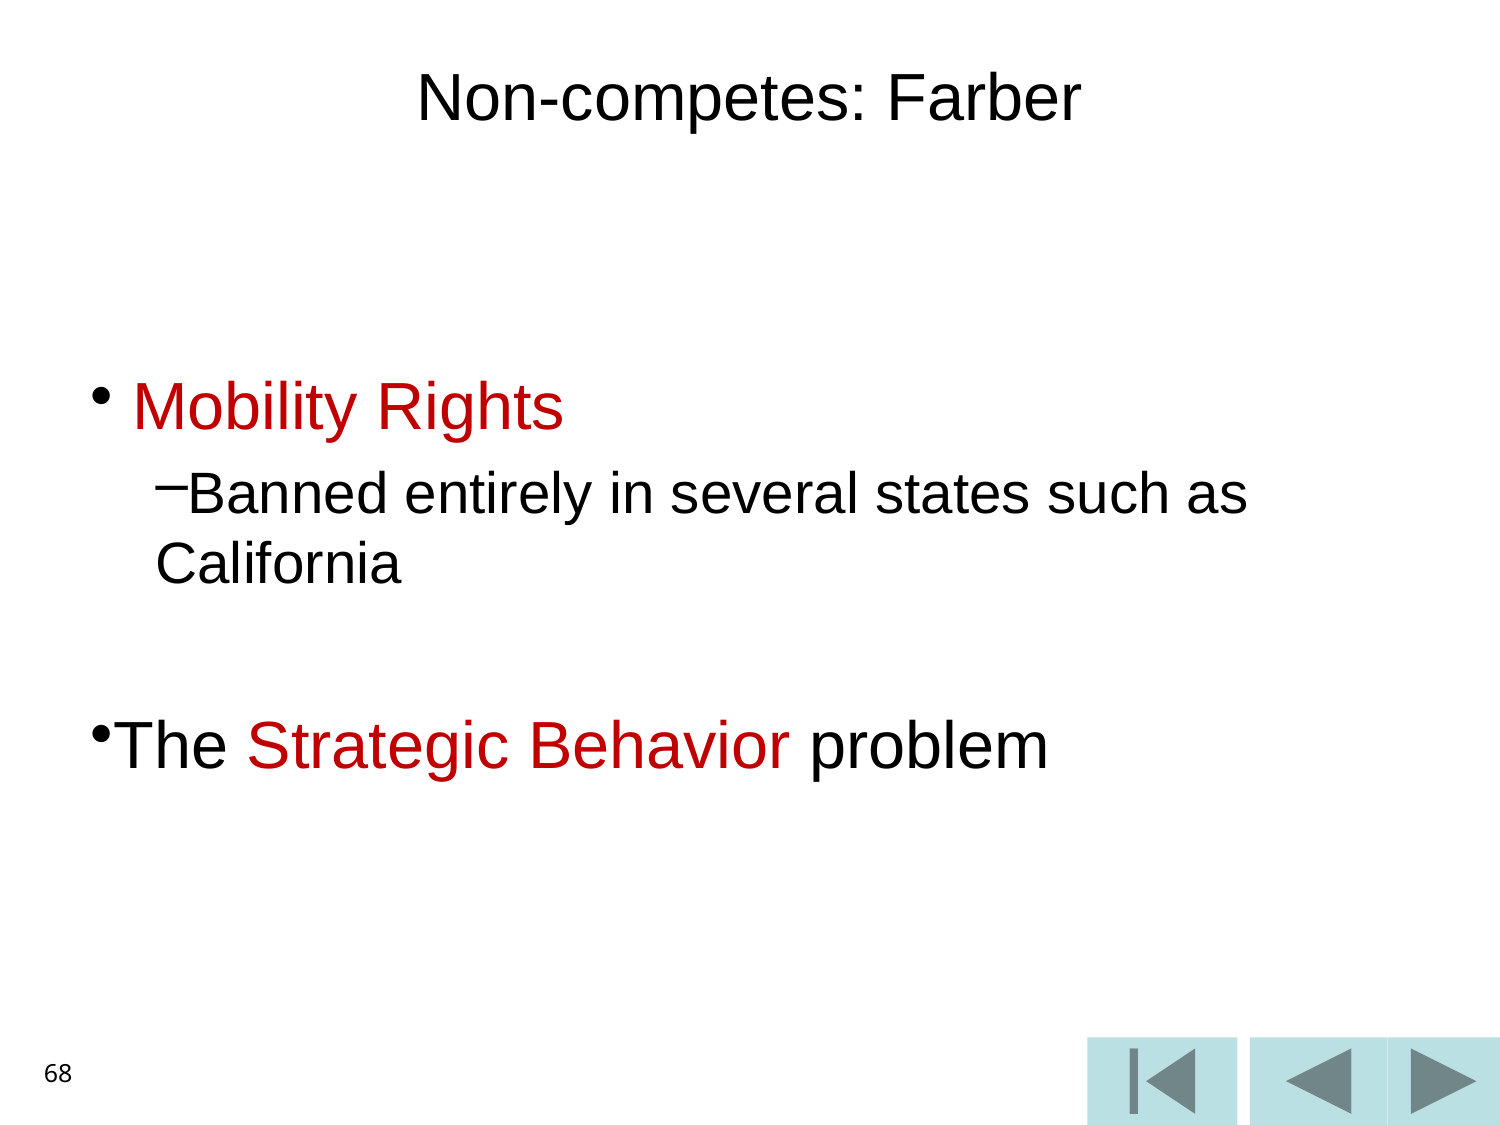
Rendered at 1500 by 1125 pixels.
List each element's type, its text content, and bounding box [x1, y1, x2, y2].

title Non-competes: Farber [0, 0, 1500, 188]
slide_number 68 [0, 1049, 88, 1125]
list Mobility Rights Banned entirely in several states such as California The Strategic Behavior problem [75, 262, 1425, 1005]
